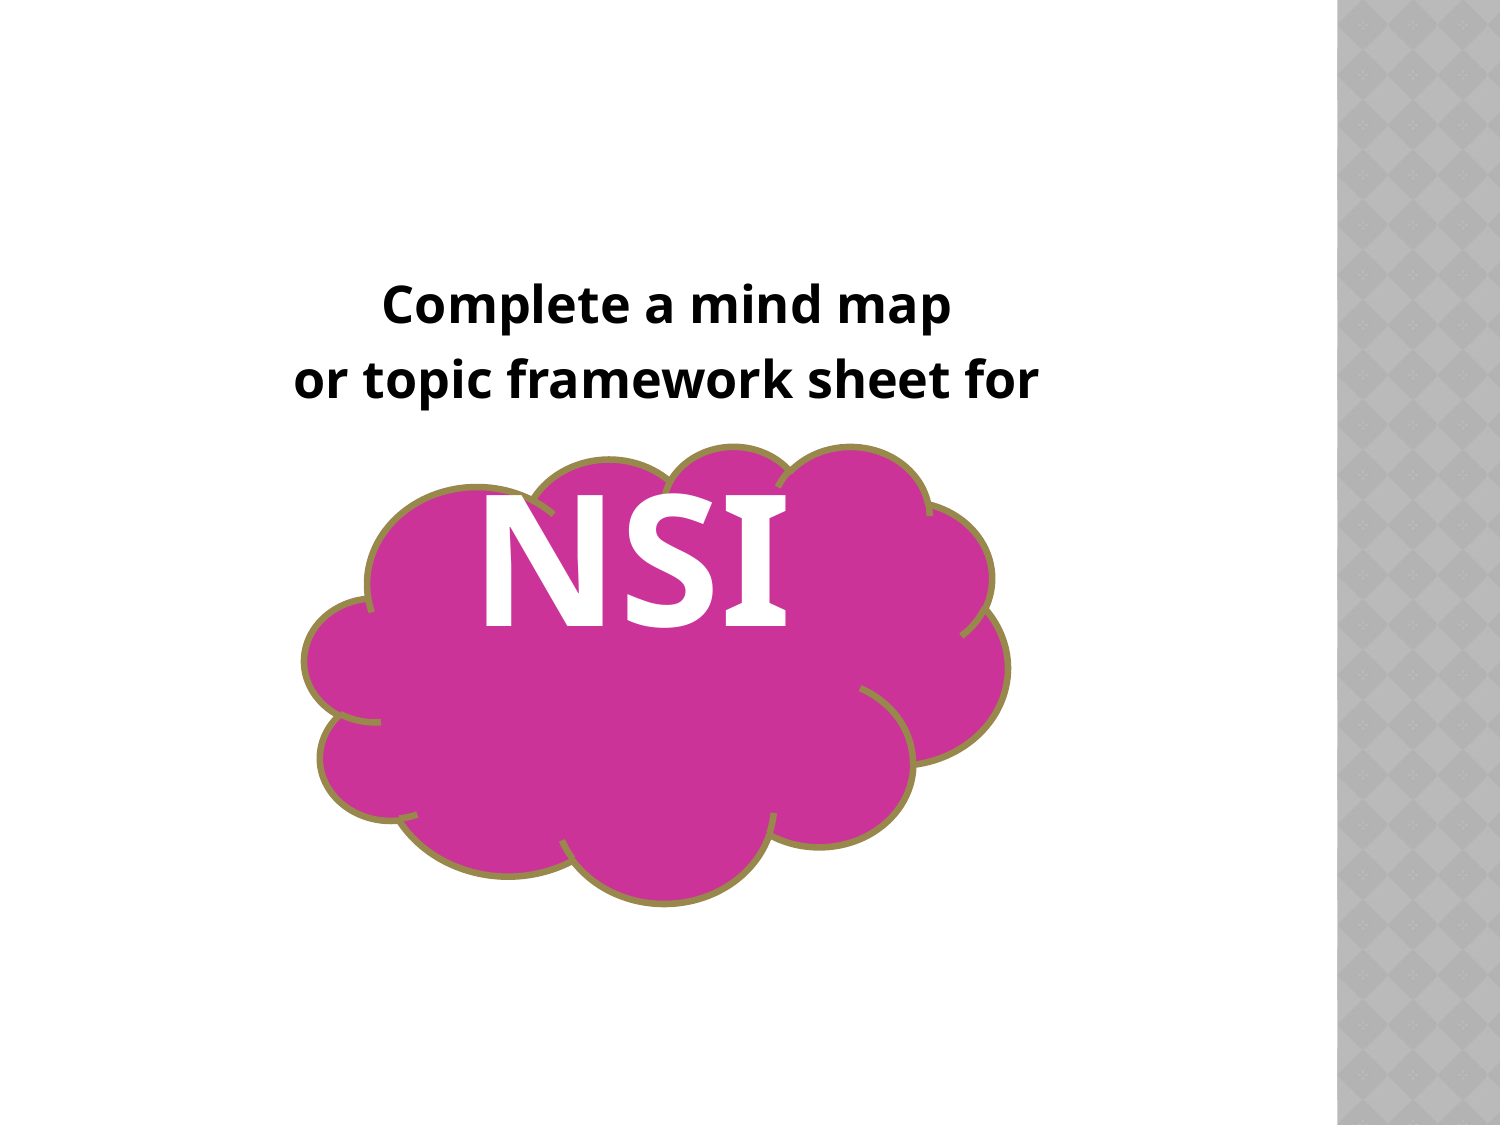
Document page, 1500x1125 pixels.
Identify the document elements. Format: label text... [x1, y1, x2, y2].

list Complete a mind map or topic framework sheet for [35, 264, 1313, 1060]
text_box NSI [300, 443, 1012, 908]
